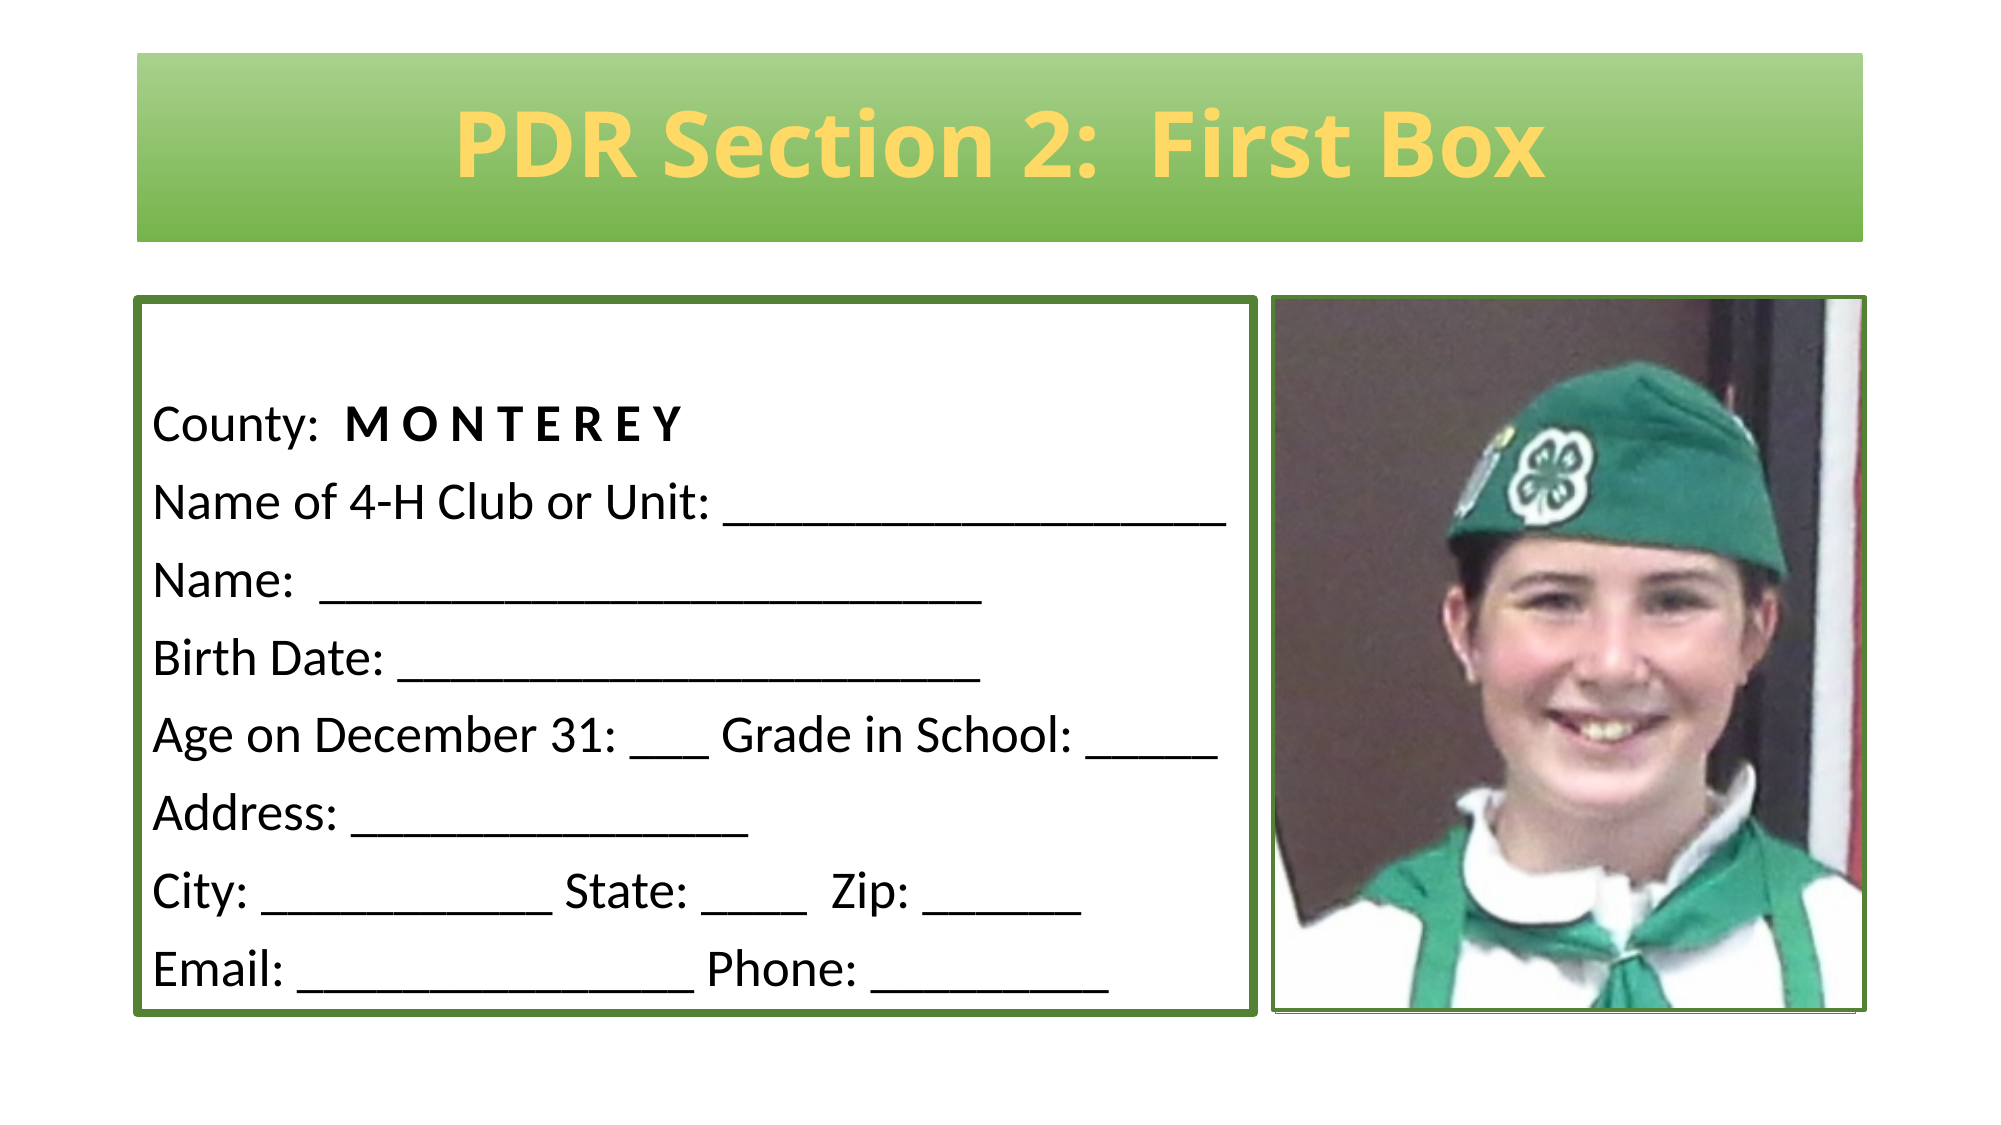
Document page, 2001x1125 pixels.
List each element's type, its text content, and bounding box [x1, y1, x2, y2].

list County: M O N T E R E Y Name of 4-H Club or Unit: ___________________ Name: _________________________ Birth Date: ______________________ Age on December 31: ___ Grade in School: _____ Address: _______________ City: ___________ State: ____ Zip: ______ Email: _______________ Phone: _________ [137, 299, 1254, 1014]
picture [1274, 299, 1863, 1008]
title PDR Section 2: First Box [137, 53, 1863, 242]
